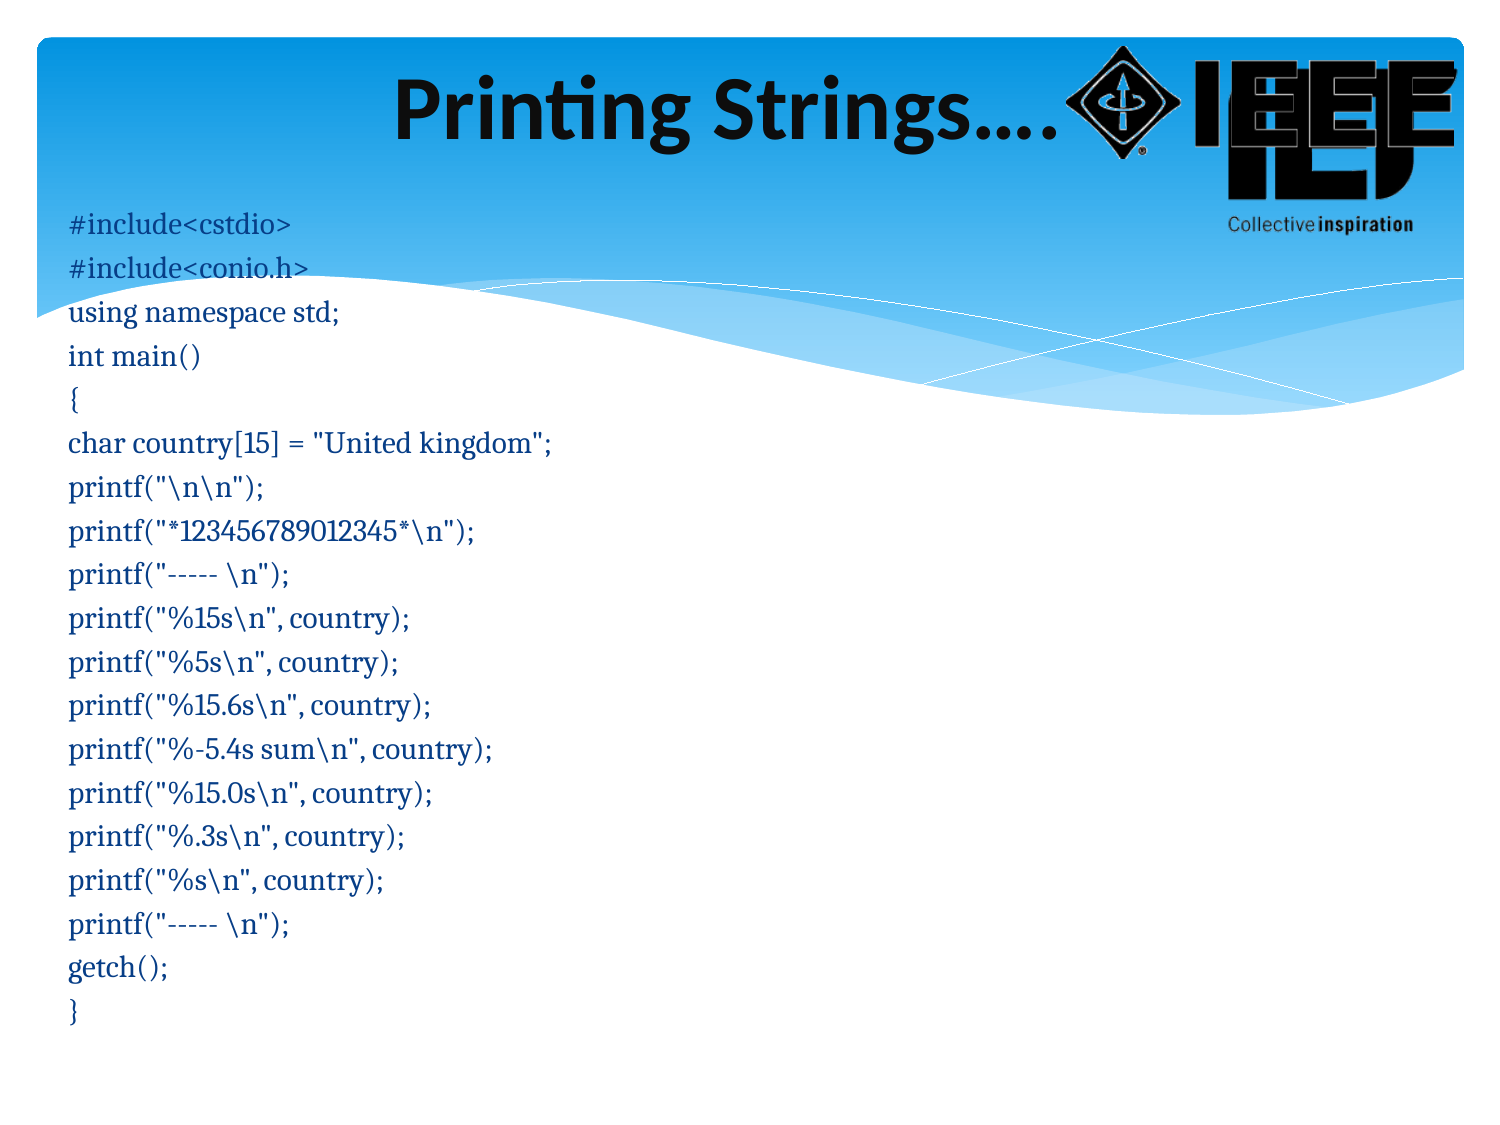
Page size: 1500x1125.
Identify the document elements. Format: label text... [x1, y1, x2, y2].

list #include<cstdio> #include<conio.h> using namespace std; int main() { char country[15] = "United kingdom"; printf("\n\n"); printf("*123456789012345*\n"); printf("----- \n"); printf("%15s\n", country); printf("%5s\n", country); printf("%15.6s\n", country); printf("%-5.4s sum\n", country); printf("%15.0s\n", country); printf("%.3s\n", country); printf("%s\n", country); printf("----- \n"); getch(); } [52, 196, 1500, 1102]
title Printing Strings…. [52, 0, 1404, 206]
picture [1066, 47, 1464, 238]
